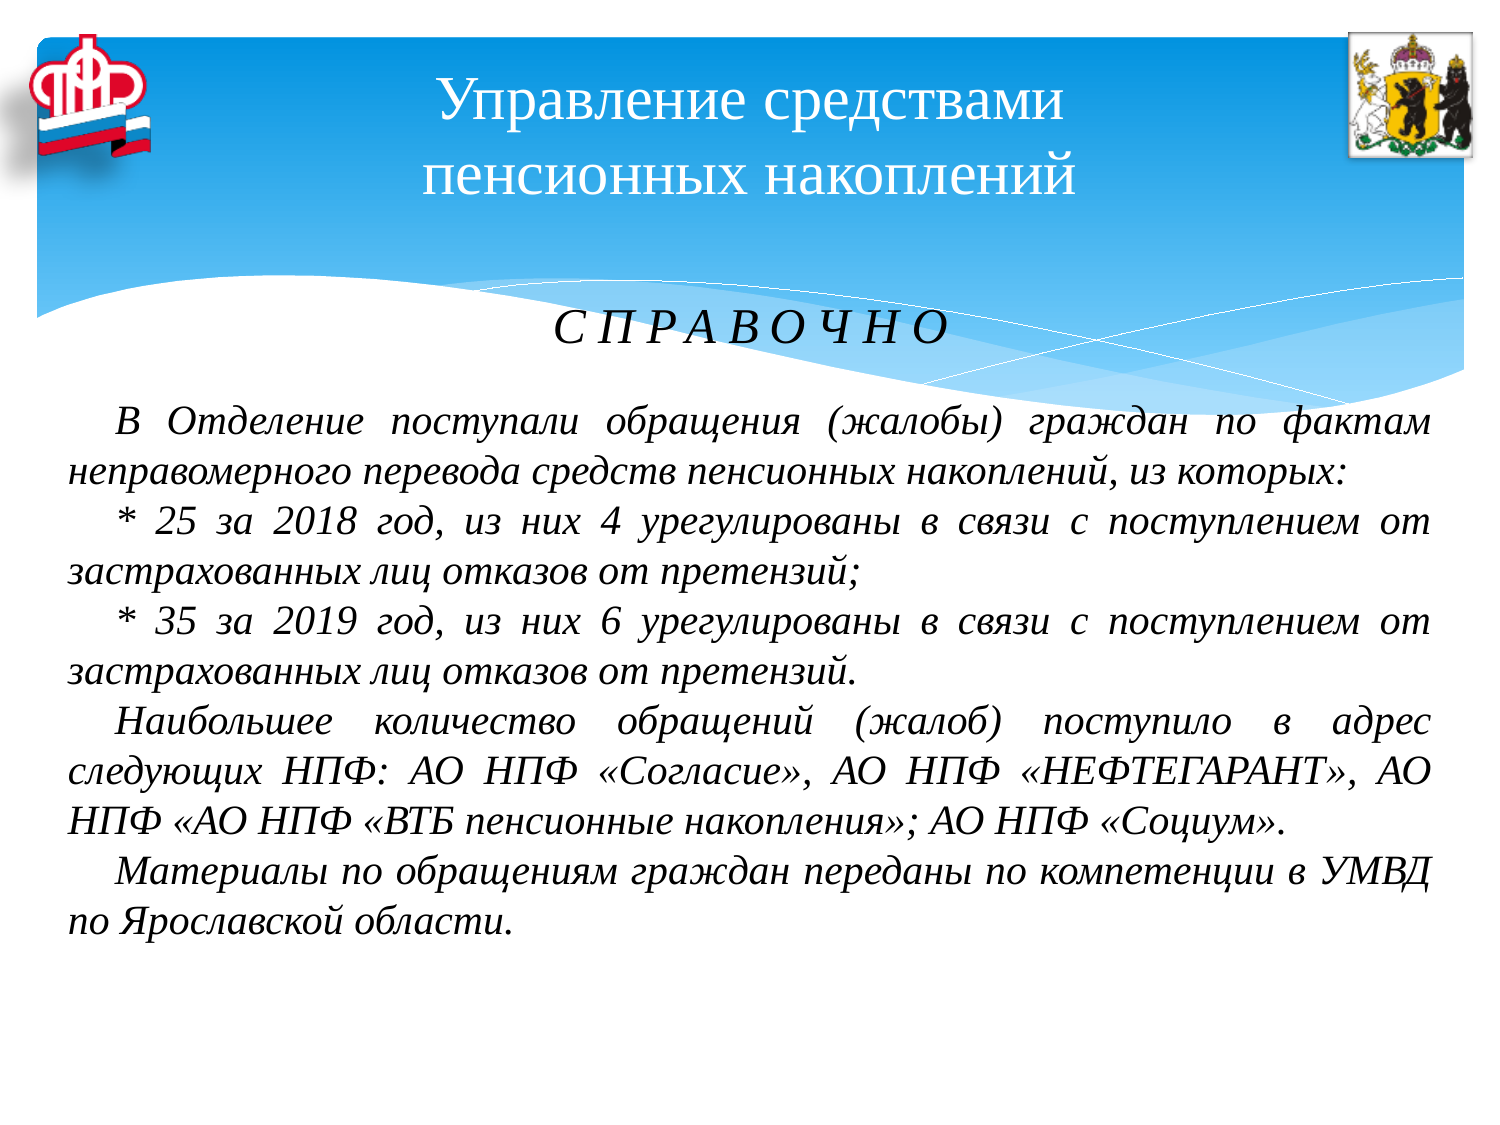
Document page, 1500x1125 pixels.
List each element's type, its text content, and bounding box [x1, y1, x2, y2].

title Управление средствами пенсионных накоплений [41, 55, 1459, 209]
text_box В Отделение поступали обращения (жалобы) граждан по фактам неправомерного перевода средств пенсионных накоплений, из которых: * 25 за 2018 год, из них 4 урегулированы в связи с поступлением от застрахованных лиц отказов от претензий; * 35 за 2019 год, из них 6 урегулированы в связи с поступлением от застрахованных лиц отказов от претензий. Наибольшее количество обращений (жалоб) поступило в адрес следующих НПФ: АО НПФ «Согласие», АО НПФ «НЕФТЕГАРАНТ», АО НПФ «АО НПФ «ВТБ пенсионные накопления»; АО НПФ «Социум». Материалы по обращениям граждан переданы по компетенции в УМВД по Ярославской области. [53, 385, 1447, 951]
picture [29, 34, 151, 158]
picture [1348, 32, 1473, 158]
text_box СПРАВОЧНО [88, 285, 1412, 361]
